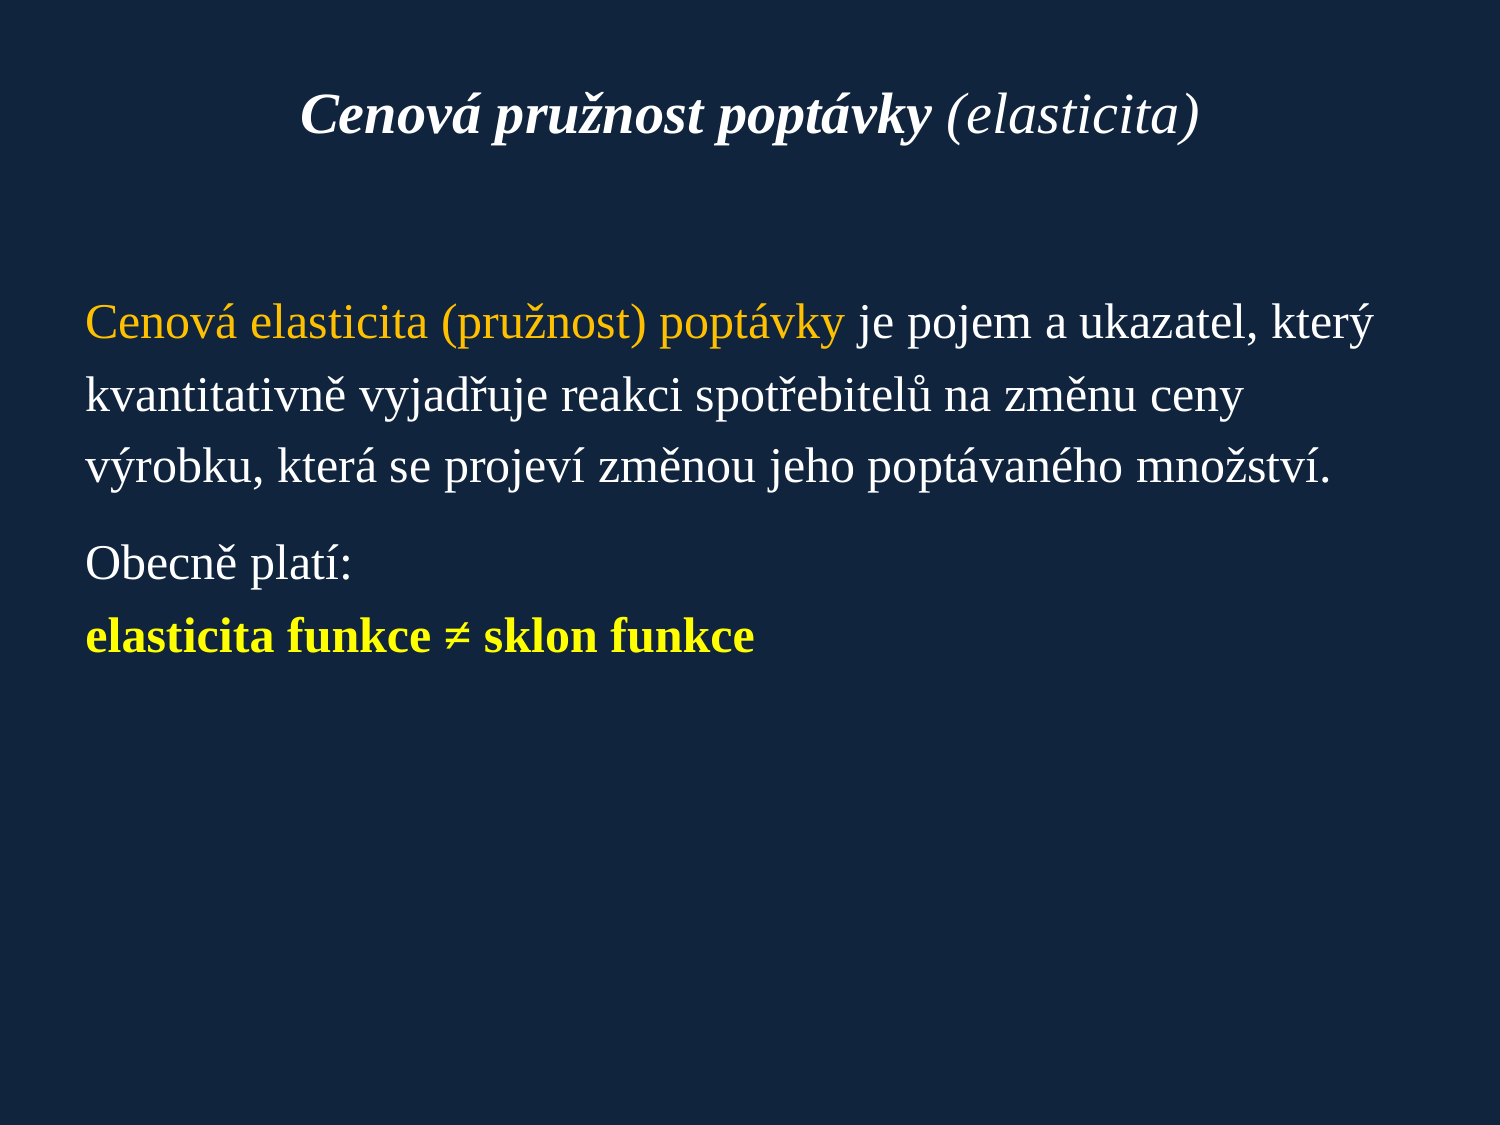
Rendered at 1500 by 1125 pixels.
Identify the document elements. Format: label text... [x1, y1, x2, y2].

title Cenová pružnost poptávky (elasticita) [74, 44, 1426, 177]
list Cenová elasticita (pružnost) poptávky je pojem a ukazatel, který kvantitativně vyjadřuje reakci spotřebitelů na změnu ceny výrobku, která se projeví změnou jeho poptávaného množství. Obecně platí: elasticita funkce ≠ sklon funkce [70, 269, 1421, 1064]
